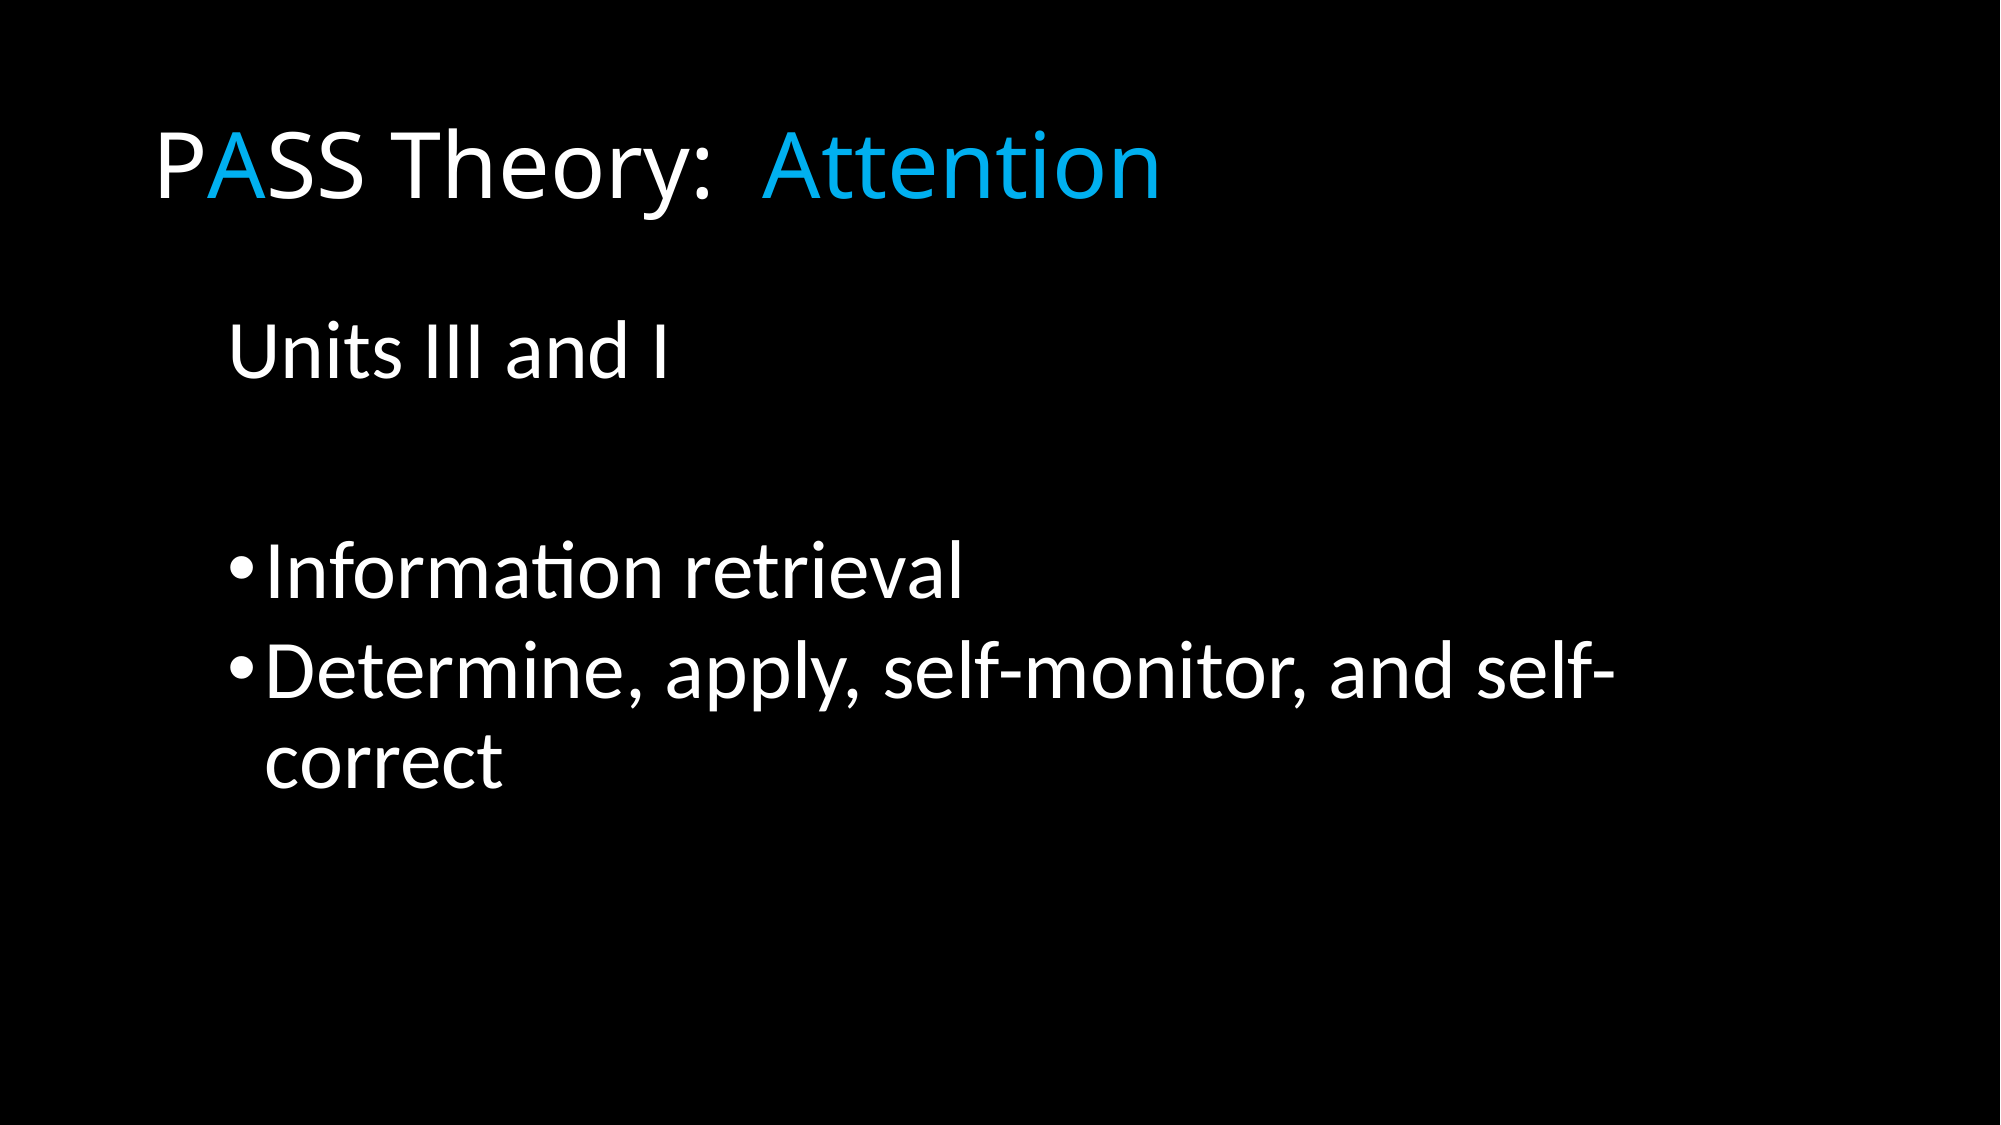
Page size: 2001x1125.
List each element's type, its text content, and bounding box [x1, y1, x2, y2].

title PASS Theory: Attention [137, 59, 1863, 278]
list Units III and I Information retrieval Determine, apply, self-monitor, and self-correct [137, 299, 1863, 1014]
